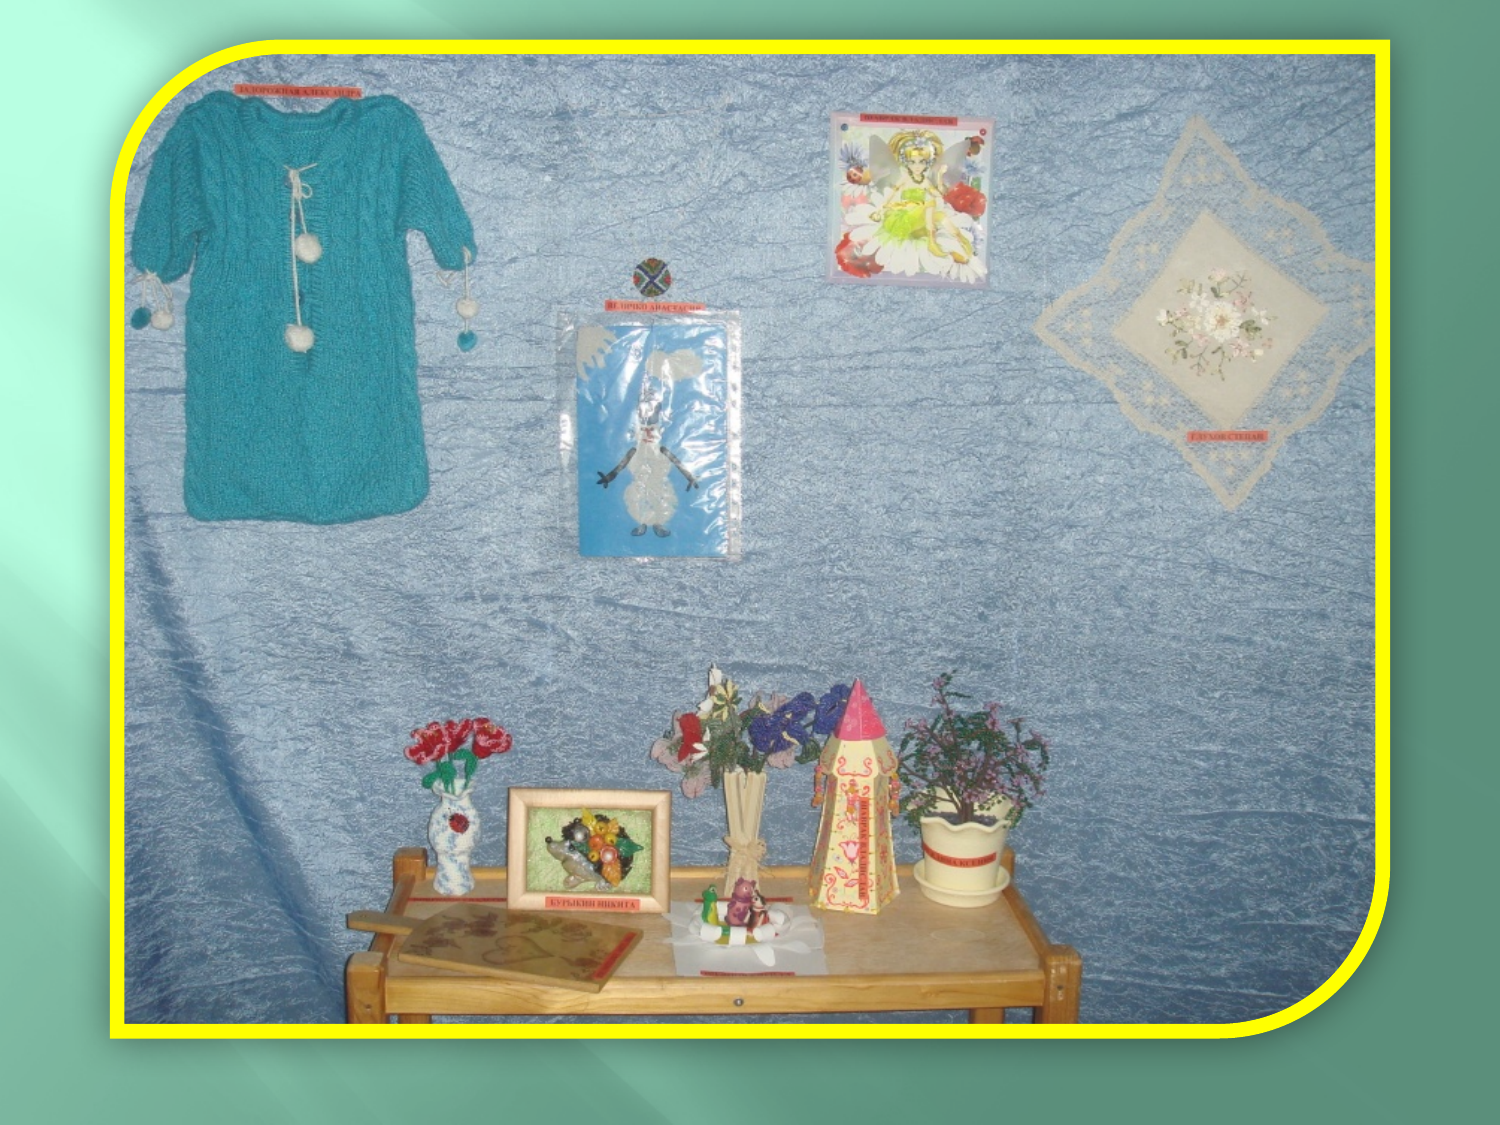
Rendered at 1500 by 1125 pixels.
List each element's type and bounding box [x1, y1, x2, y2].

picture [116, 46, 1383, 1032]
